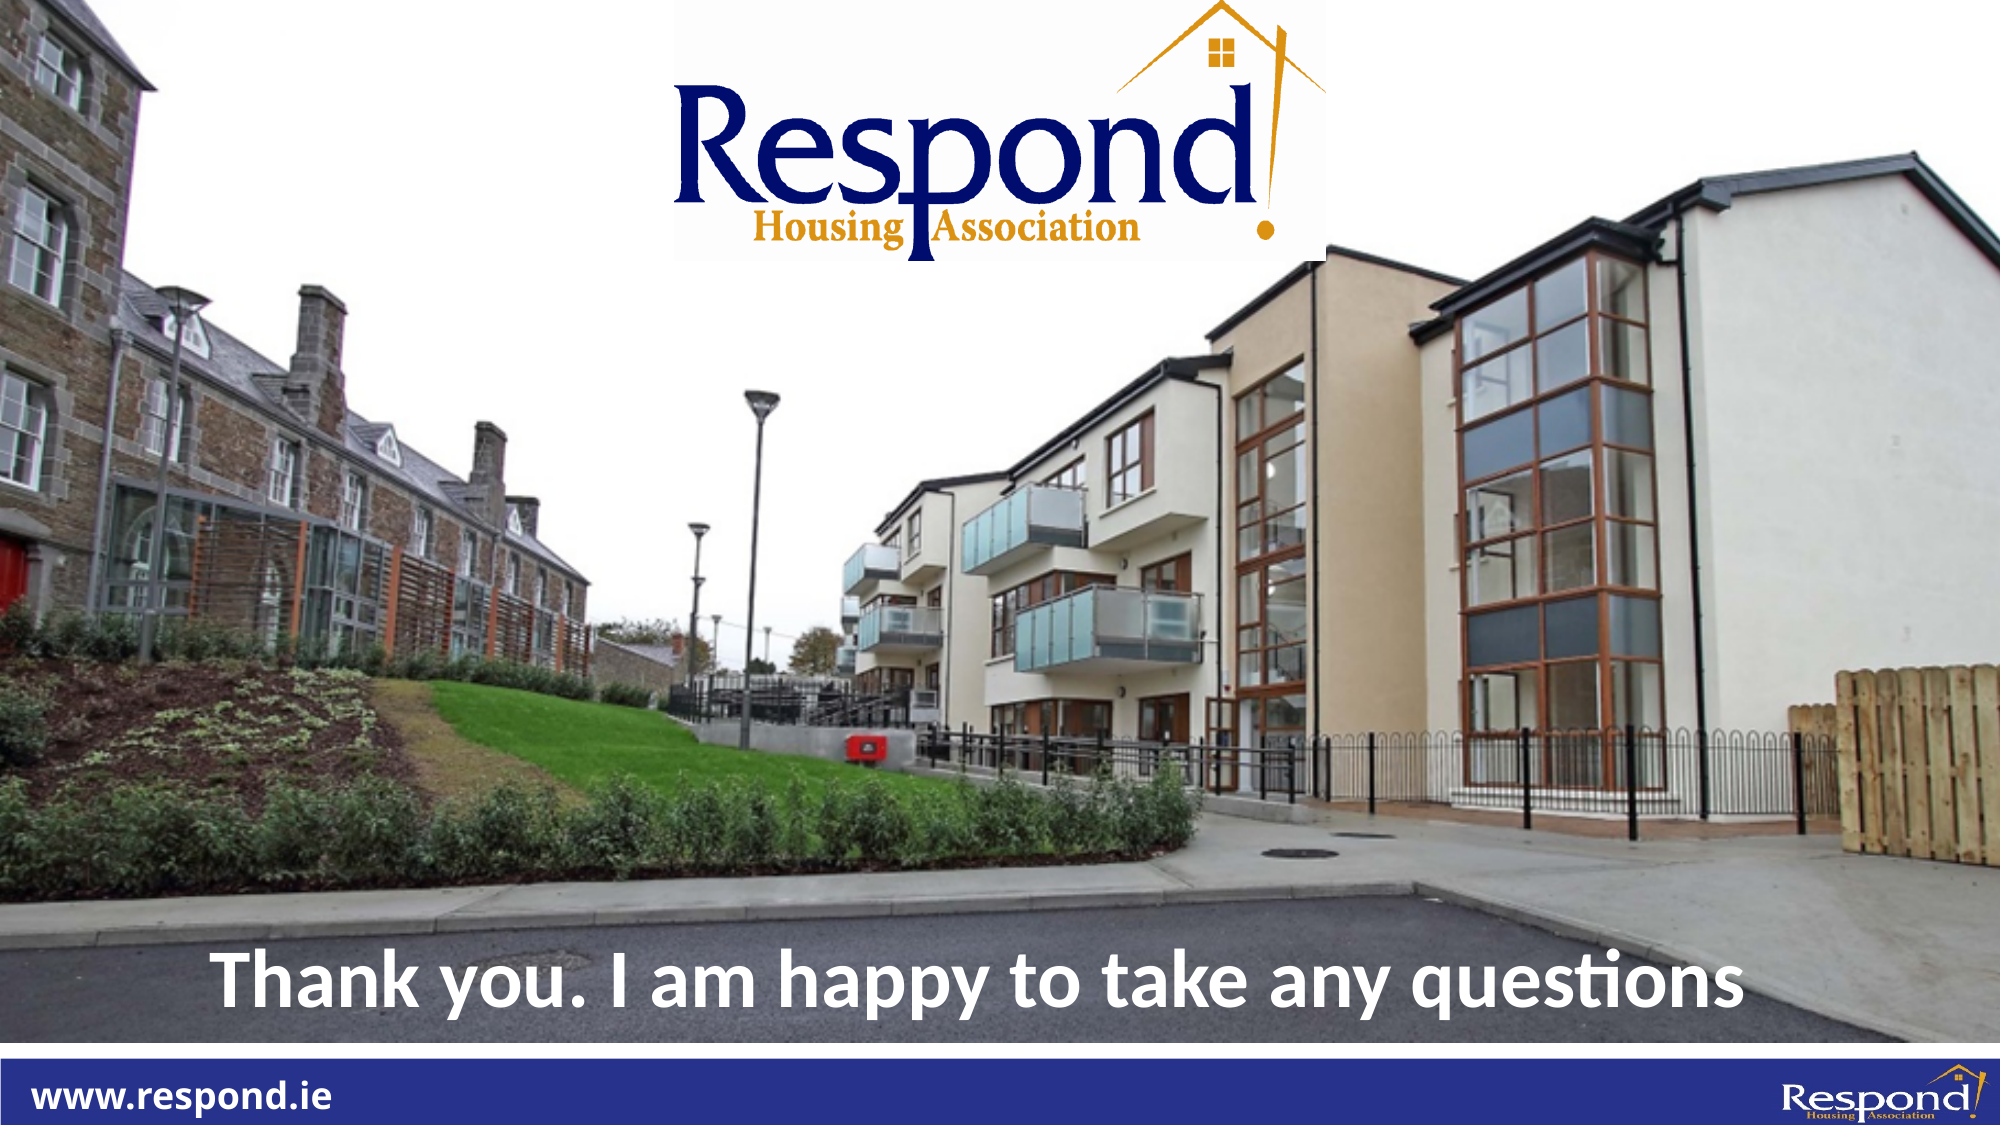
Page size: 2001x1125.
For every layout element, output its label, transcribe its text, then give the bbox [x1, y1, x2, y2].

picture [0, 0, 2000, 1043]
text_box www.respond.ie [15, 1064, 1668, 1125]
picture [1771, 1060, 2000, 1125]
